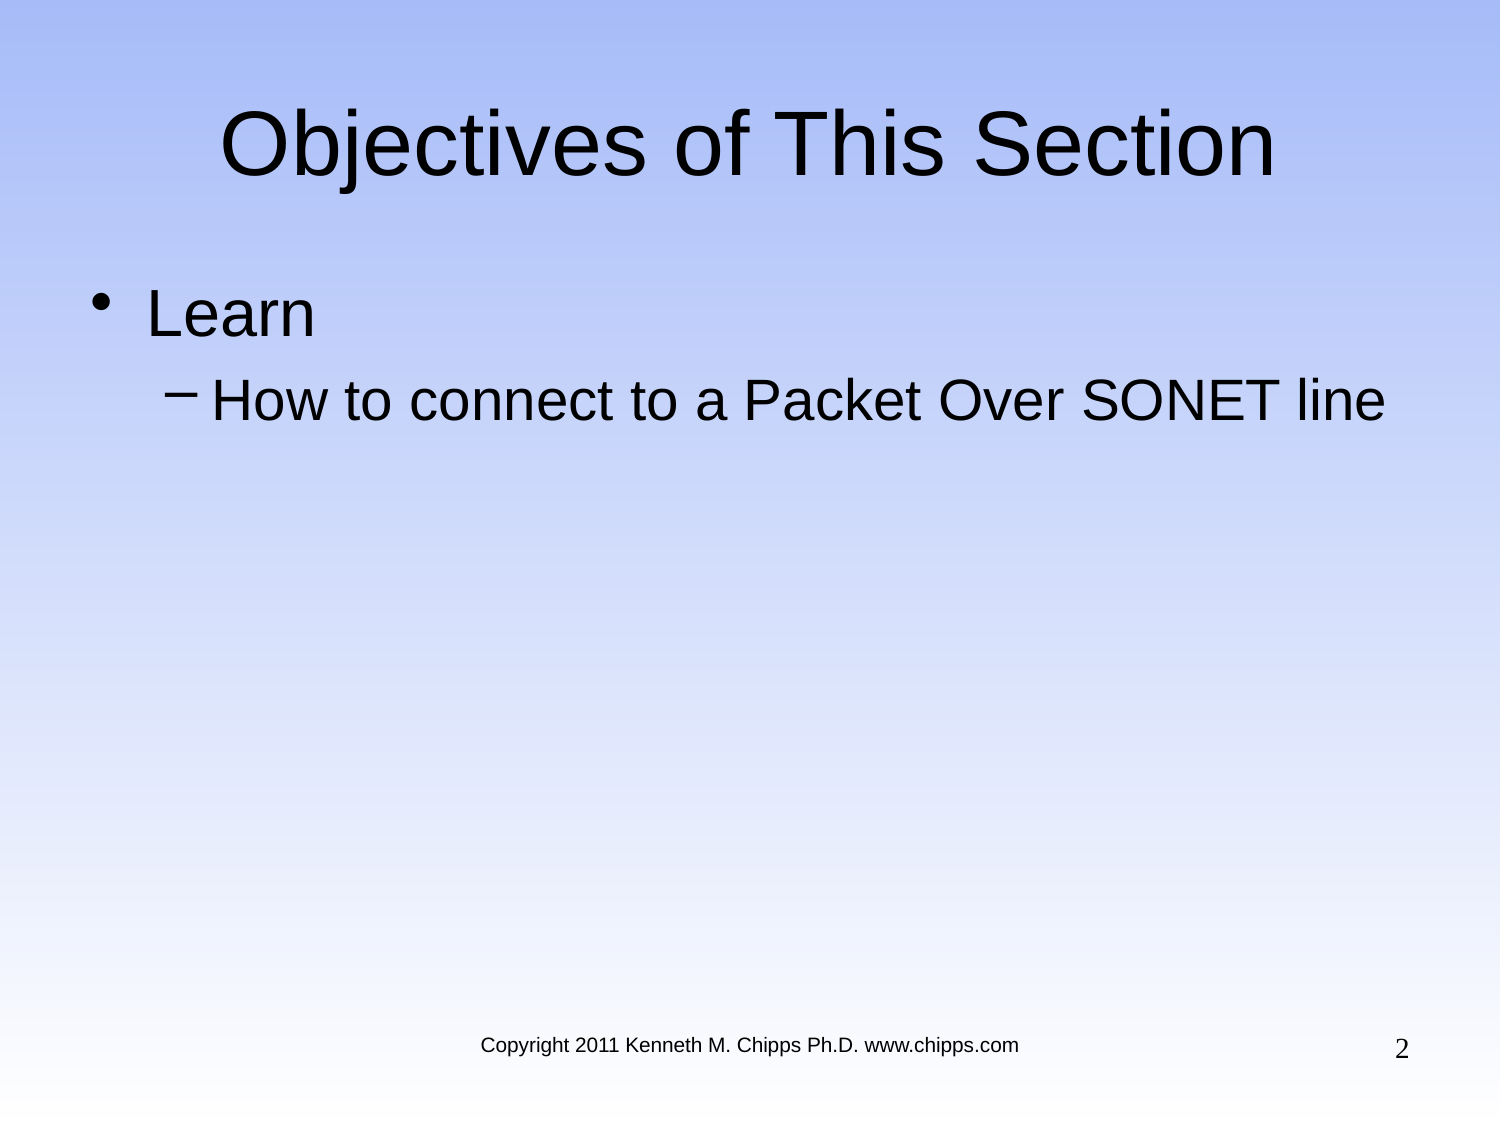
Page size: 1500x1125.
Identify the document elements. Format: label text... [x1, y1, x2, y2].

title Objectives of This Section [74, 44, 1426, 233]
slide_number 2 [1074, 1021, 1426, 1101]
list Learn How to connect to a Packet Over SONET line [74, 262, 1426, 1006]
footer Copyright 2011 Kenneth M. Chipps Ph.D. www.chipps.com [449, 1024, 1051, 1103]
